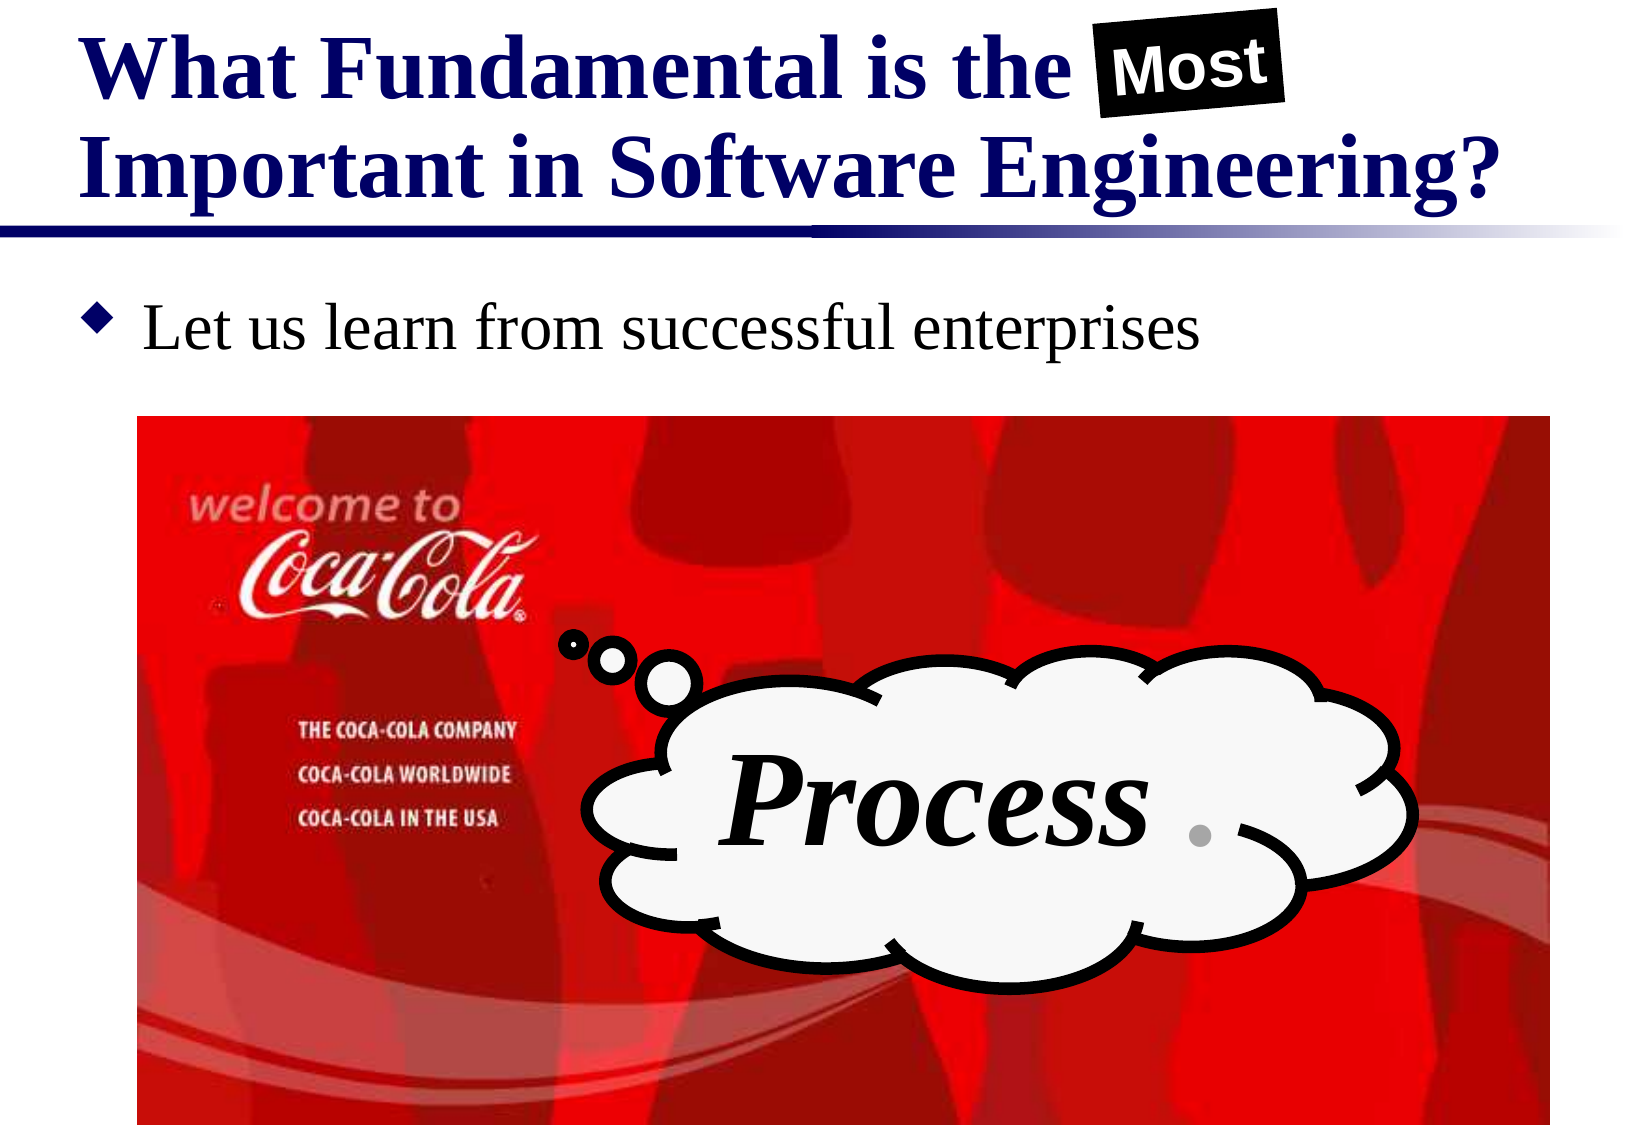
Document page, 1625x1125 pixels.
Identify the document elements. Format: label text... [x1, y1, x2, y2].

title What Fundamental is the Important in Software Engineering? [62, 43, 1563, 226]
picture [137, 416, 1550, 1125]
text_box Most [1092, 7, 1286, 119]
list Let us learn from successful enterprises [62, 274, 1563, 1088]
